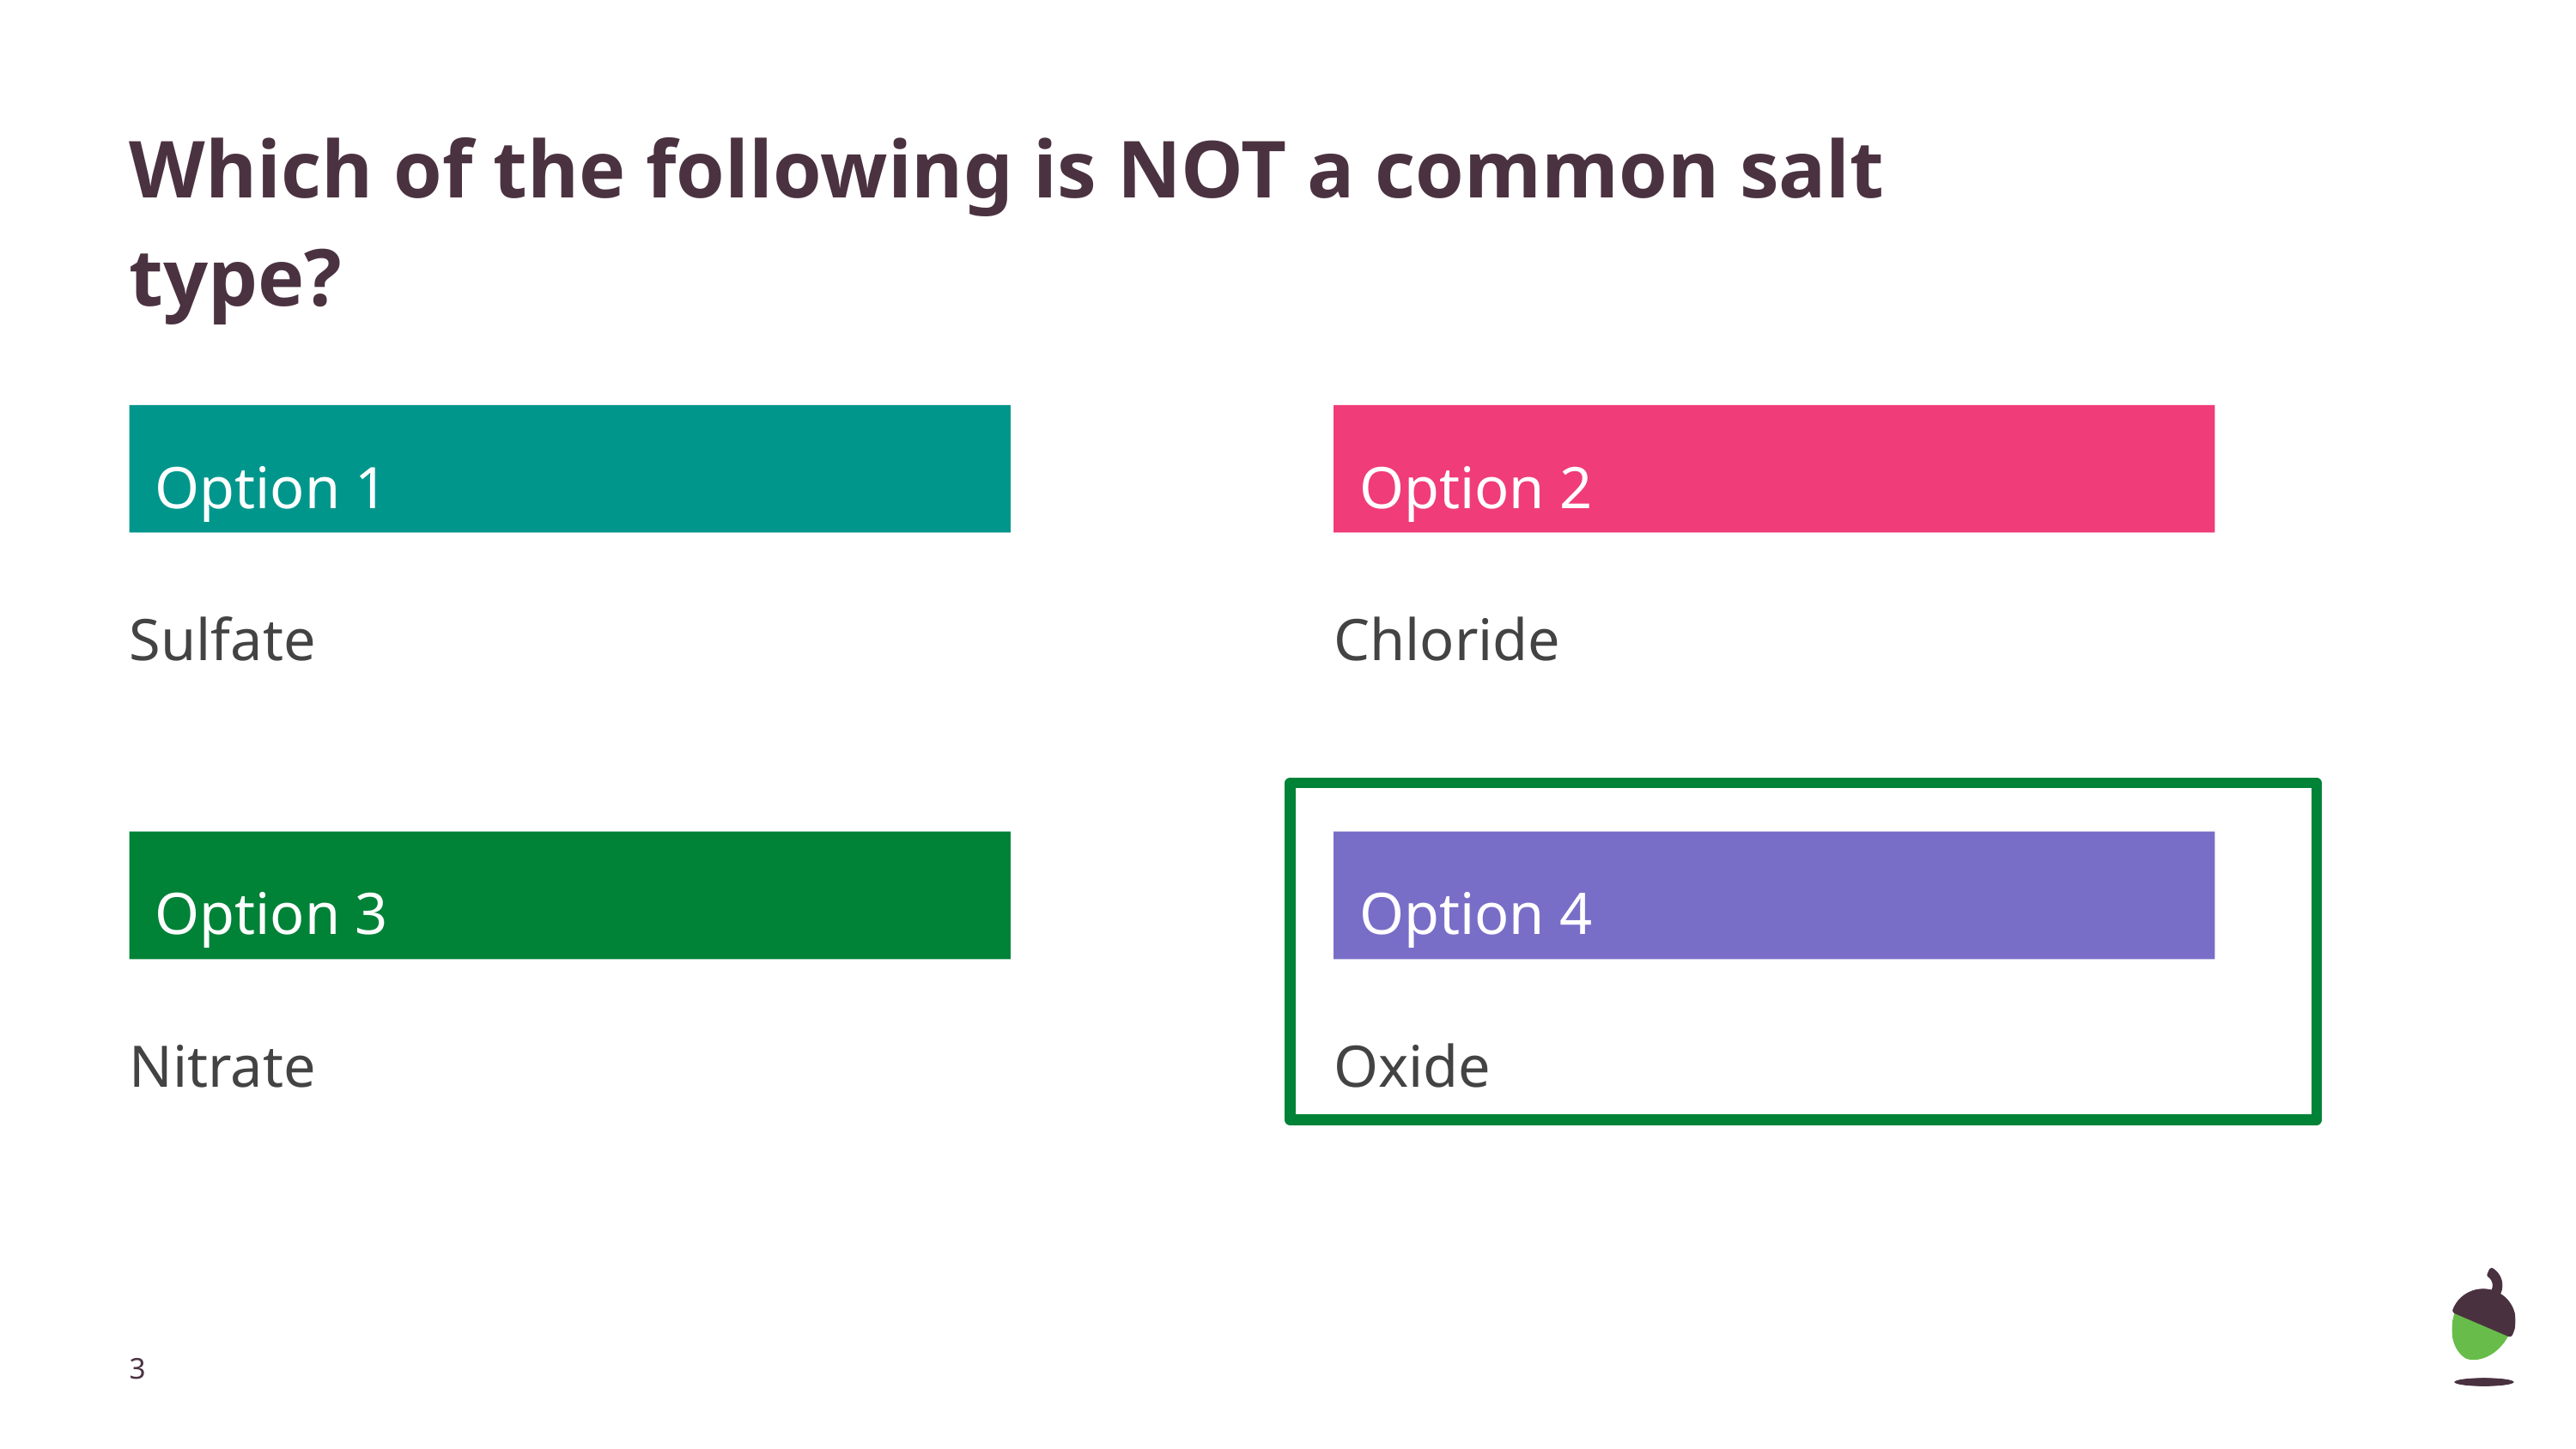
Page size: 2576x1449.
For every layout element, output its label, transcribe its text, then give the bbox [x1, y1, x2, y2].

title Which of the following is NOT a common salt type? [129, 105, 1990, 335]
list Oxide [1334, 1009, 2447, 1187]
text_box [1290, 783, 2317, 1120]
subtitle Option 1 [129, 404, 1011, 533]
list Sulfate [129, 583, 1242, 761]
list Chloride [1334, 583, 2447, 761]
picture [2451, 1268, 2516, 1386]
subtitle Option 2 [1334, 404, 2215, 533]
list Nitrate [129, 1009, 1242, 1187]
slide_number ‹#› [129, 1349, 332, 1401]
subtitle Option 3 [129, 831, 1011, 960]
